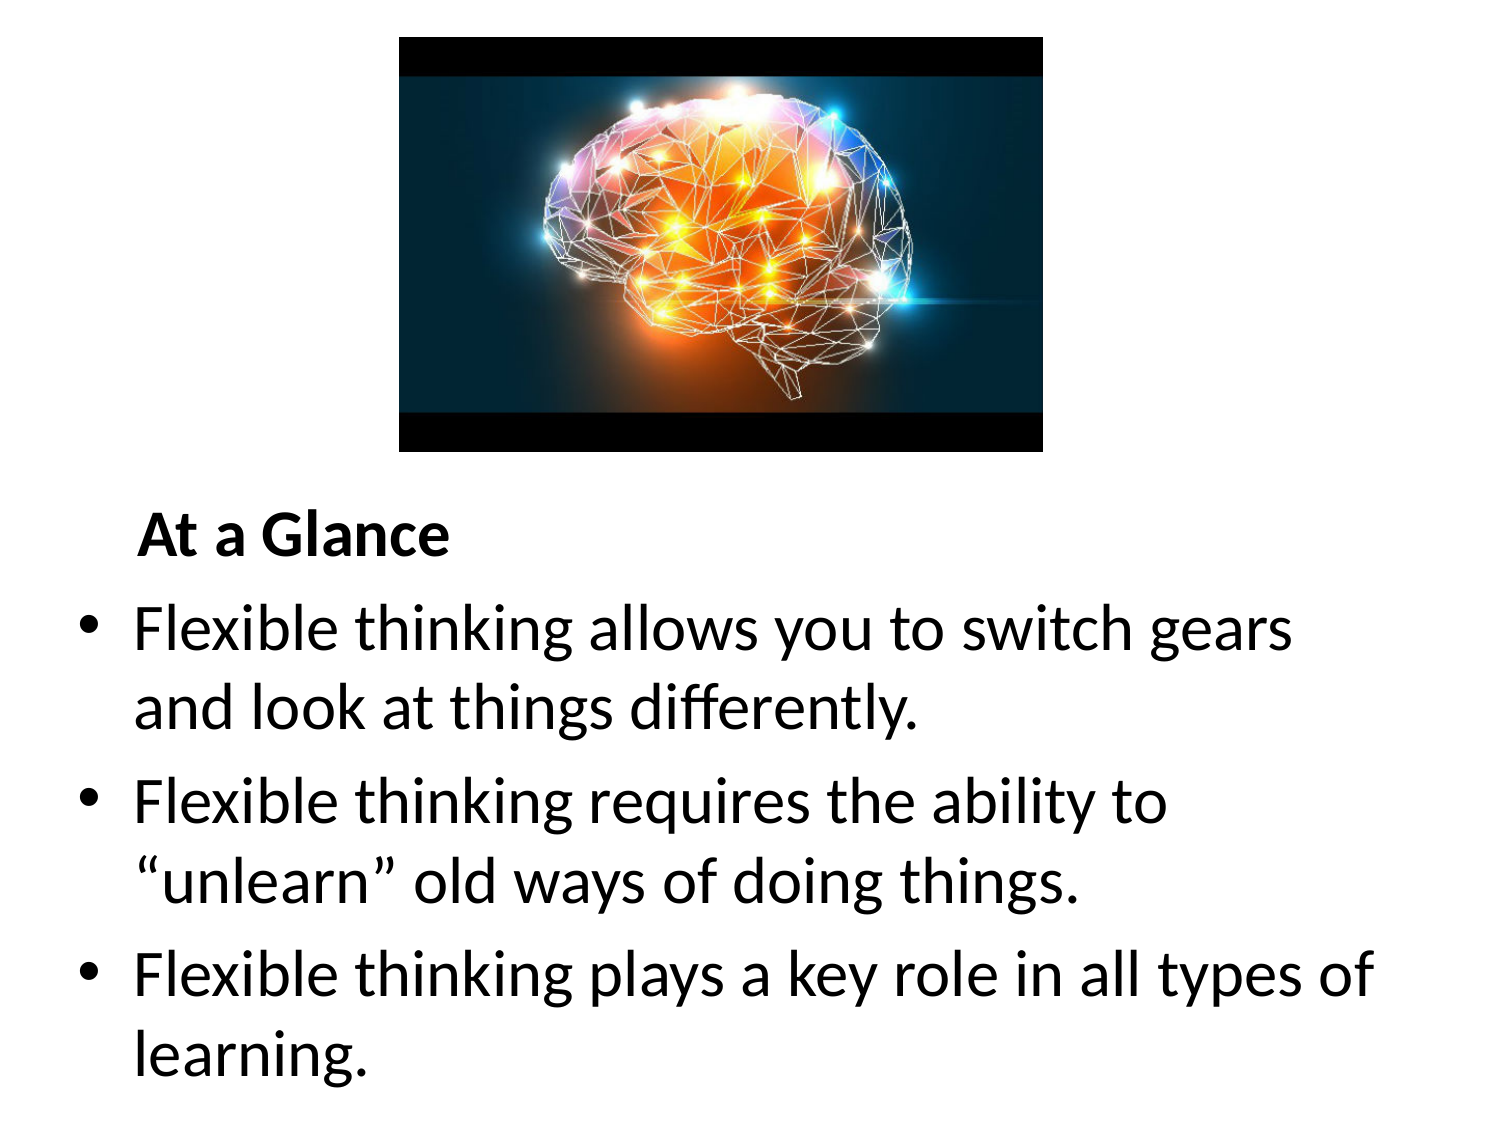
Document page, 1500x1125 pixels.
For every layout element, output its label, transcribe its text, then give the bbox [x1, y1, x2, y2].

picture [399, 37, 1043, 453]
picture [1007, 88, 1012, 102]
list At a Glance Flexible thinking allows you to switch gears and look at things differently. Flexible thinking requires the ability to “unlearn” old ways of doing things. Flexible thinking plays a key role in all types of learning. [62, 482, 1413, 1125]
